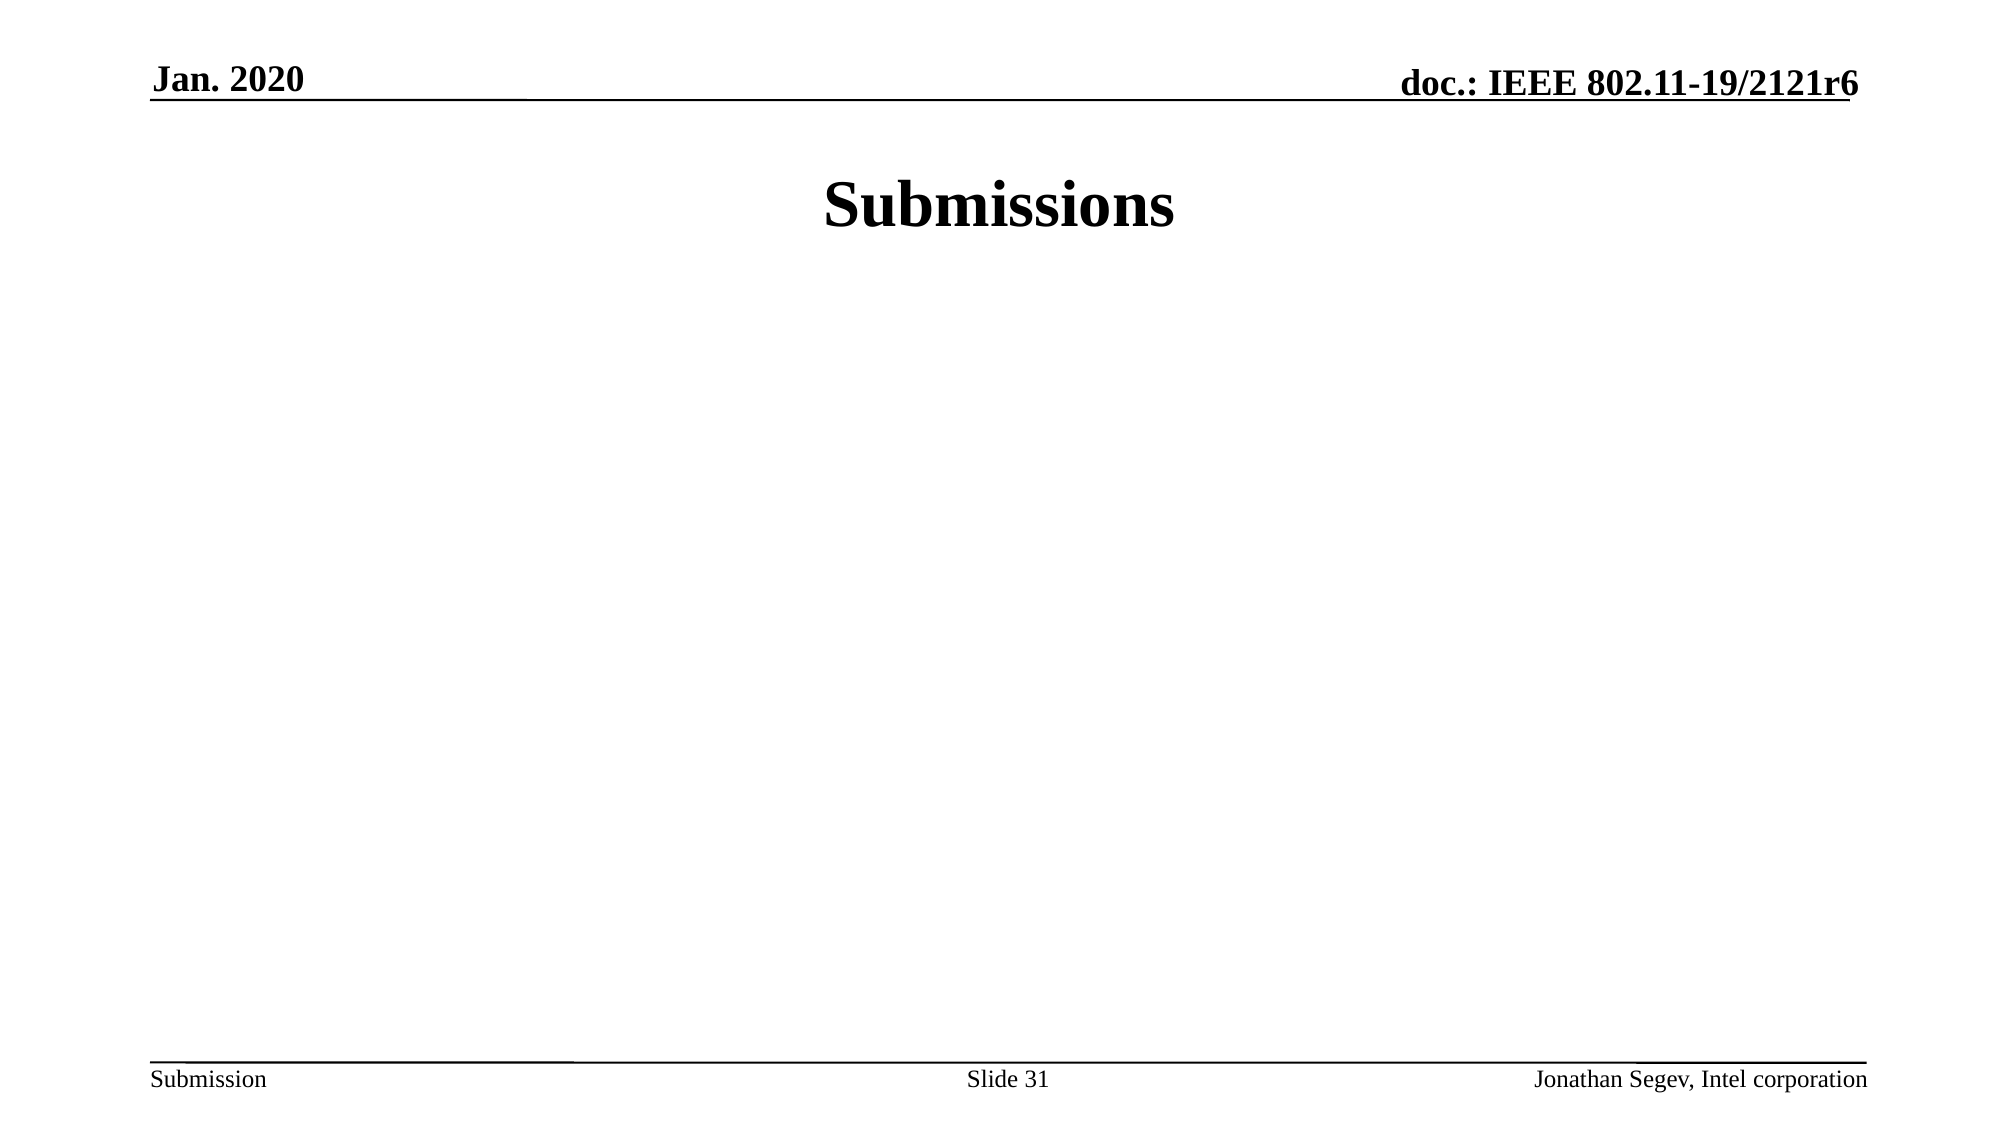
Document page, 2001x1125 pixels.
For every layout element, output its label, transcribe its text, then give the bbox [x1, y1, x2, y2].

slide_number Slide 31 [950, 1061, 1067, 1123]
title Submissions [149, 112, 1850, 288]
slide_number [152, 54, 563, 100]
footer Jonathan Segev, Intel corporation [1171, 1061, 1869, 1093]
